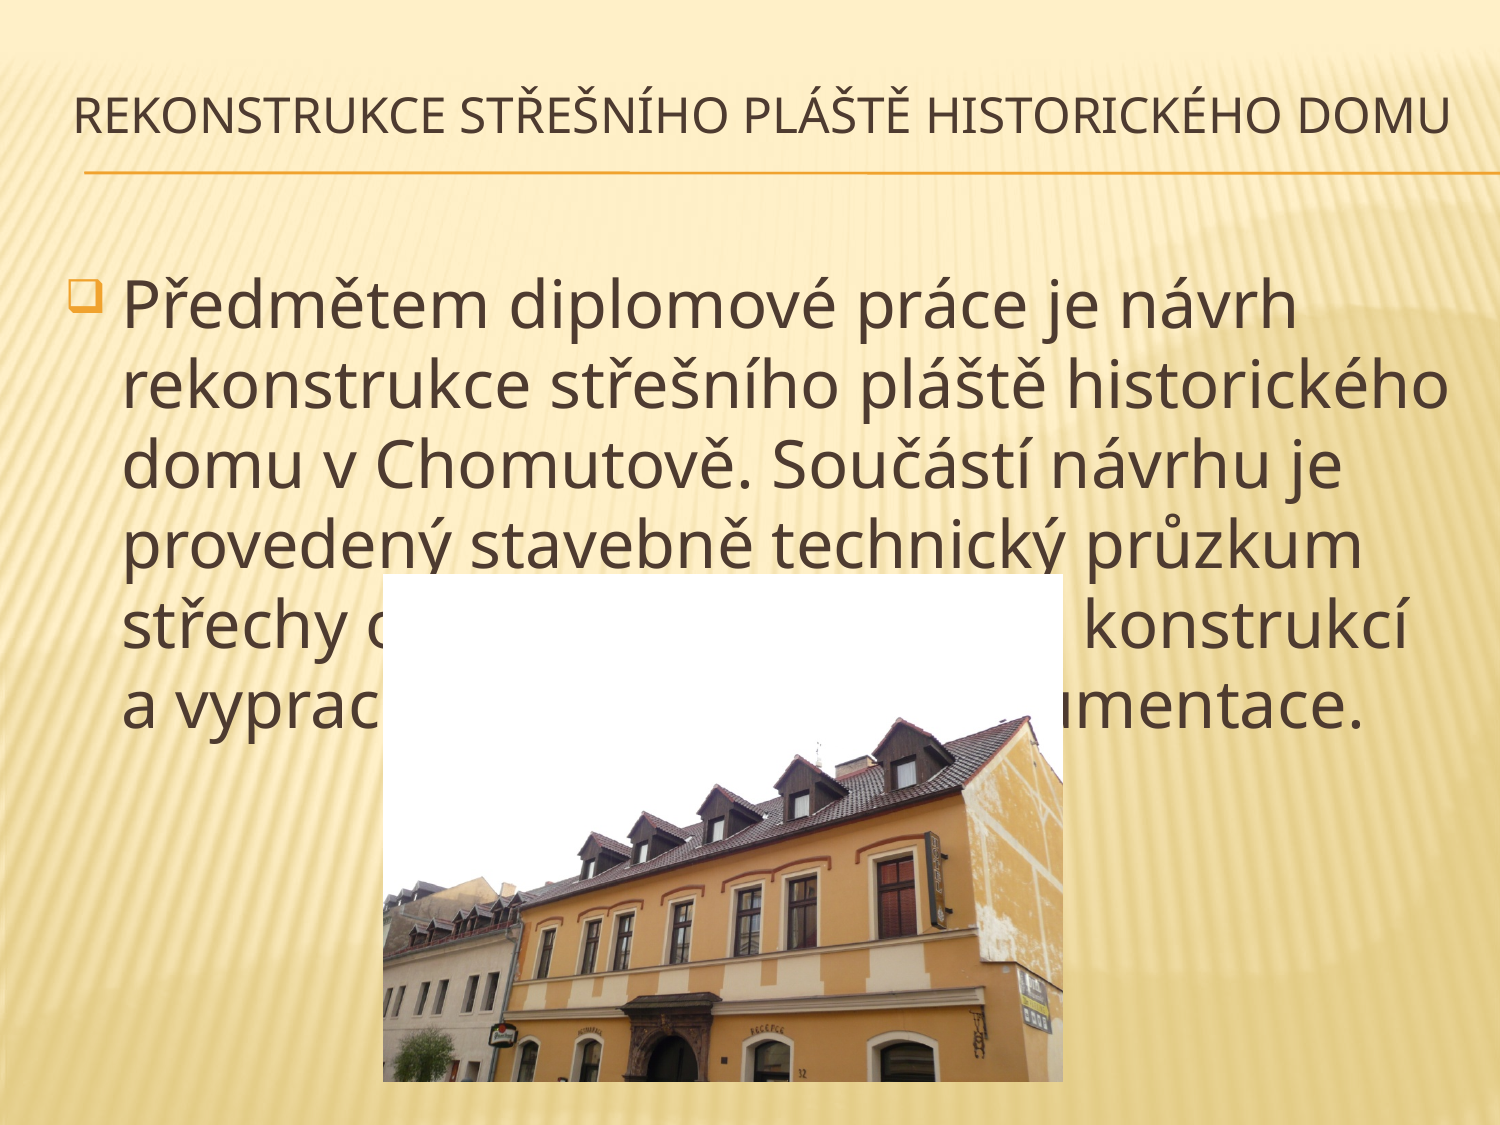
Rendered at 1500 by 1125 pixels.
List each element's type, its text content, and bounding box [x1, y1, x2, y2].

title Rekonstrukce střešního pláště historického domu [50, 75, 1475, 213]
list Předmětem diplomové práce je návrh rekonstrukce střešního pláště historického domu v Chomutově. Součástí návrhu je provedený stavebně technický průzkum střechy objektu a souvisejících konstrukcí a vypracování projektové dokumentace. [50, 254, 1475, 998]
picture [383, 573, 1064, 1083]
